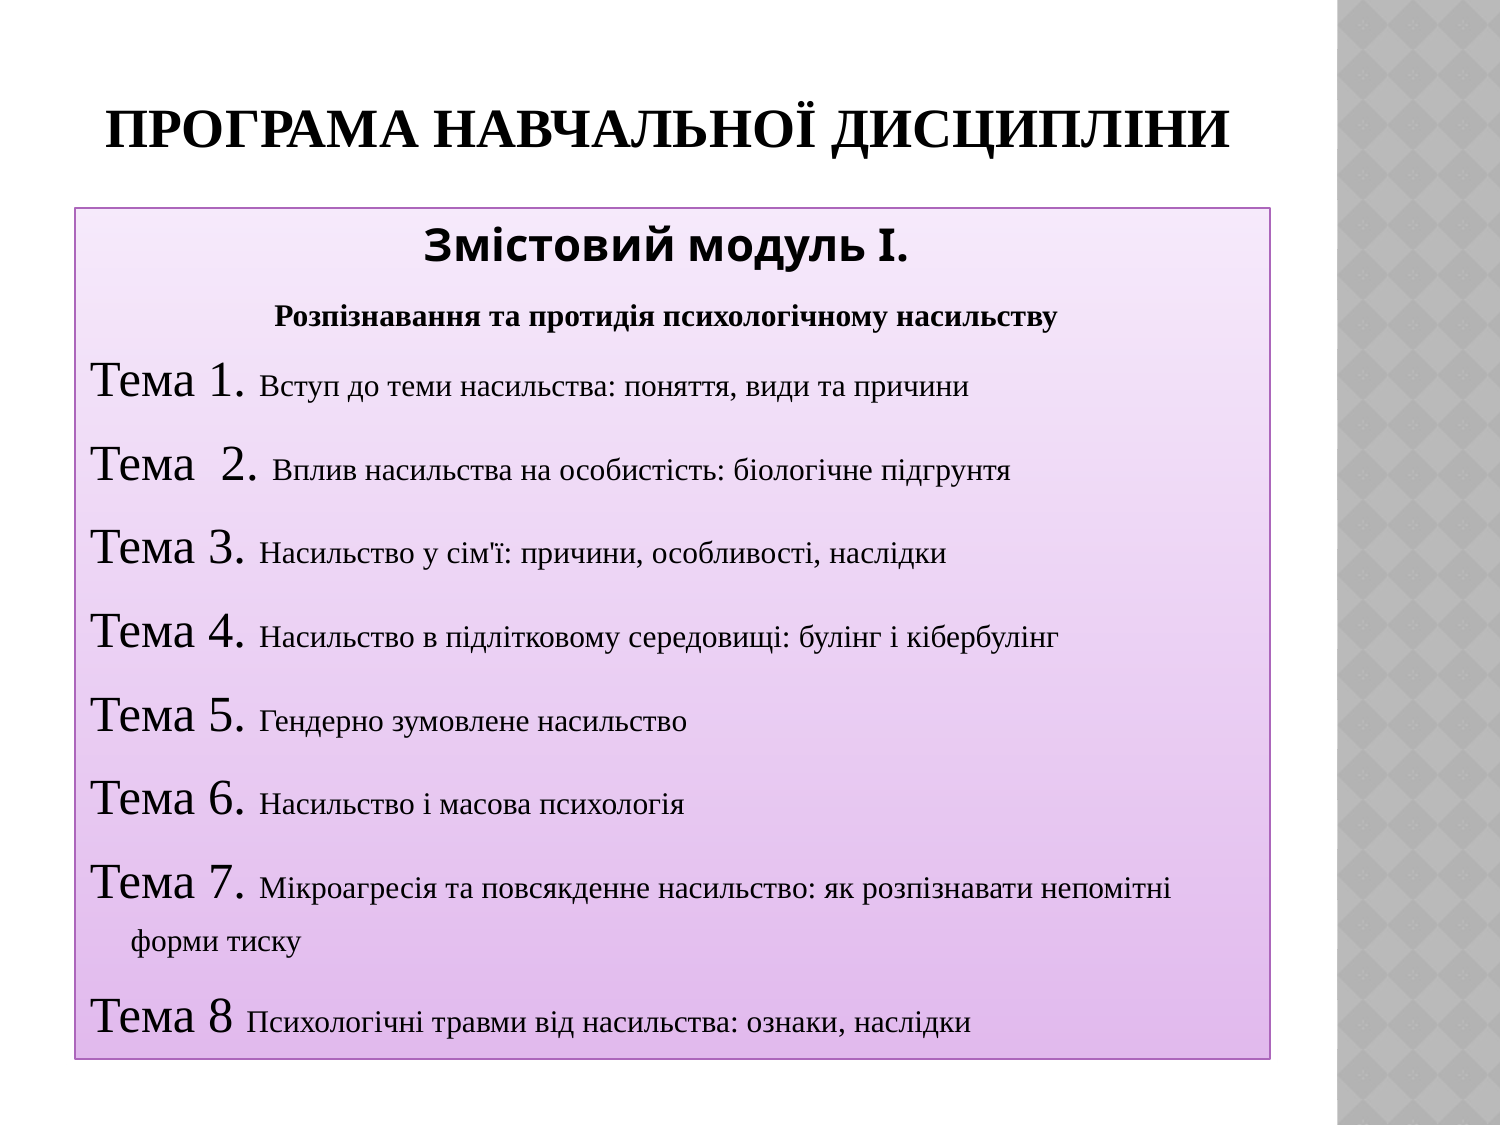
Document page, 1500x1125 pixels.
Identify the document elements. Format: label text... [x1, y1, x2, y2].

title Програма навчальної дисципліни [75, 52, 1263, 206]
list Змістовий модуль І. Розпізнавання та протидія психологічному насильству Тема 1. Вступ до теми насильства: поняття, види та причини Тема 2. Вплив насильства на особистість: біологічне підгрунтя Тема 3. Насильство у сім'ї: причини, особливості, наслідки Тема 4. Насильство в підлітковому середовищі: булінг і кібербулінг Тема 5. Гендерно зумовлене насильство Тема 6. Насильство і масова психологія Тема 7. Мікроагресія та повсякденне насильство: як розпізнавати непомітні форми тиску Тема 8 Психологічні травми від насильства: ознаки, наслідки [74, 207, 1271, 1060]
